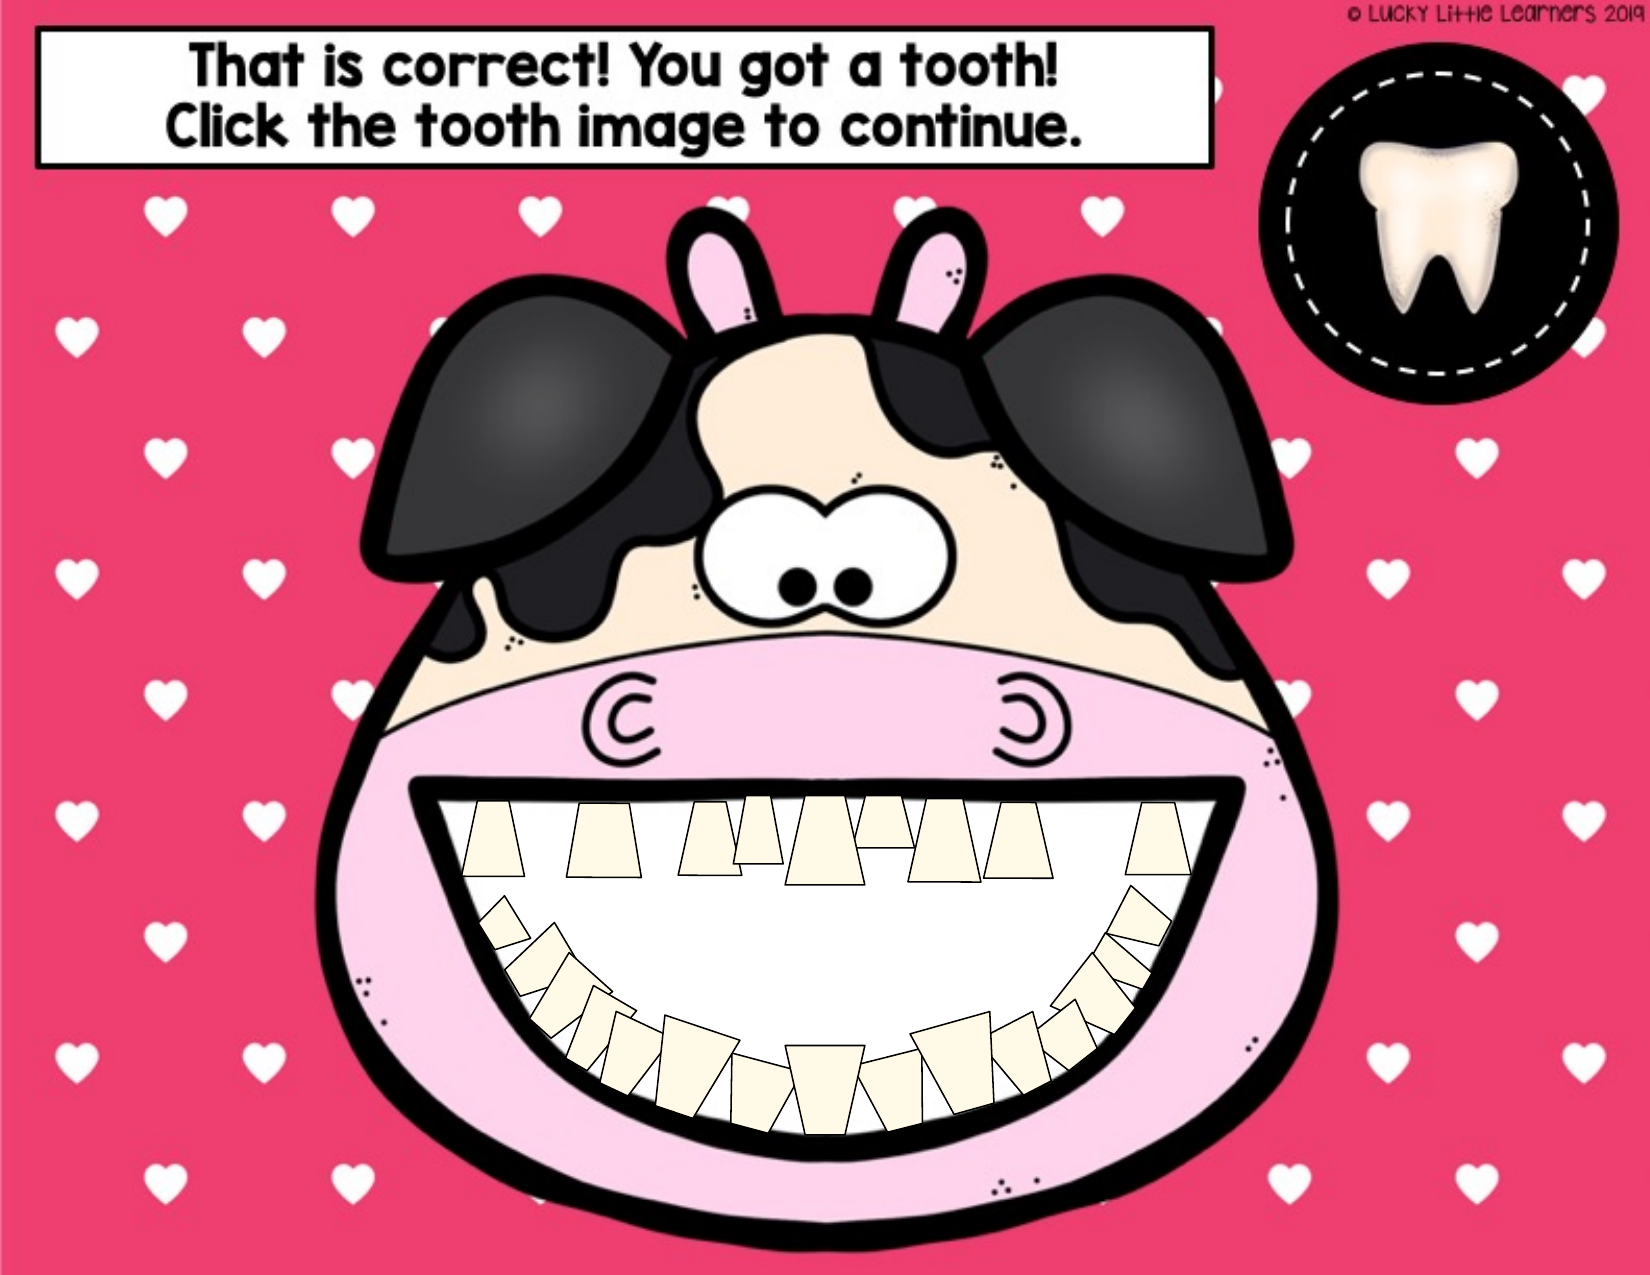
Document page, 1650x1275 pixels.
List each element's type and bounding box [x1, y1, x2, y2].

text_box [858, 1049, 923, 1133]
text_box [1050, 952, 1136, 1035]
text_box [1093, 932, 1153, 990]
text_box [461, 800, 525, 877]
text_box [1222, 32, 1650, 417]
text_box [785, 795, 865, 885]
text_box [1106, 885, 1172, 946]
text_box [678, 801, 742, 876]
text_box [1125, 802, 1192, 875]
text_box [855, 795, 915, 848]
text_box [907, 798, 981, 883]
text_box [566, 803, 642, 878]
text_box [478, 895, 531, 950]
text_box [529, 952, 613, 1039]
text_box [1038, 999, 1098, 1071]
text_box [655, 1015, 740, 1119]
text_box [910, 1011, 994, 1115]
text_box [733, 795, 784, 864]
text_box [565, 985, 637, 1071]
text_box [983, 802, 1054, 879]
text_box [730, 1053, 794, 1134]
text_box [991, 1011, 1052, 1096]
text_box [599, 1011, 663, 1097]
text_box [785, 1045, 865, 1135]
text_box [0, 0, 1648, 1275]
text_box [504, 922, 575, 997]
